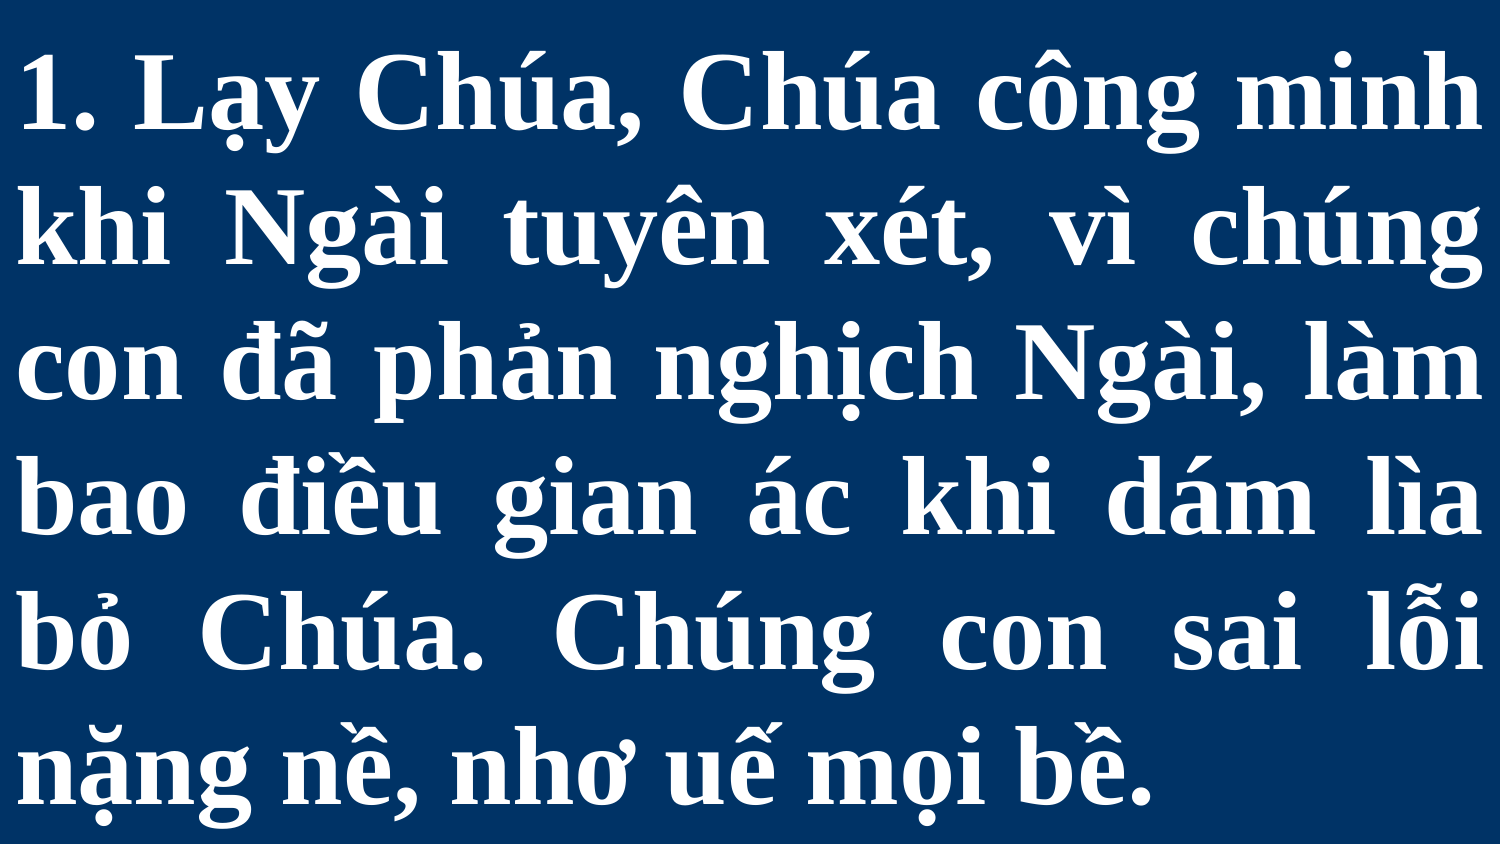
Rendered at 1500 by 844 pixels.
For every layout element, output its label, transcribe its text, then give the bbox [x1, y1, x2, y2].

title 1. Lạy Chúa, Chúa công minh khi Ngài tuyên xét, vì chúng con đã phản nghịch Ngài, làm bao điều gian ác khi dám lìa bỏ Chúa. Chúng con sai lỗi nặng nề, nhơ uế mọi bề. [0, 0, 1500, 844]
